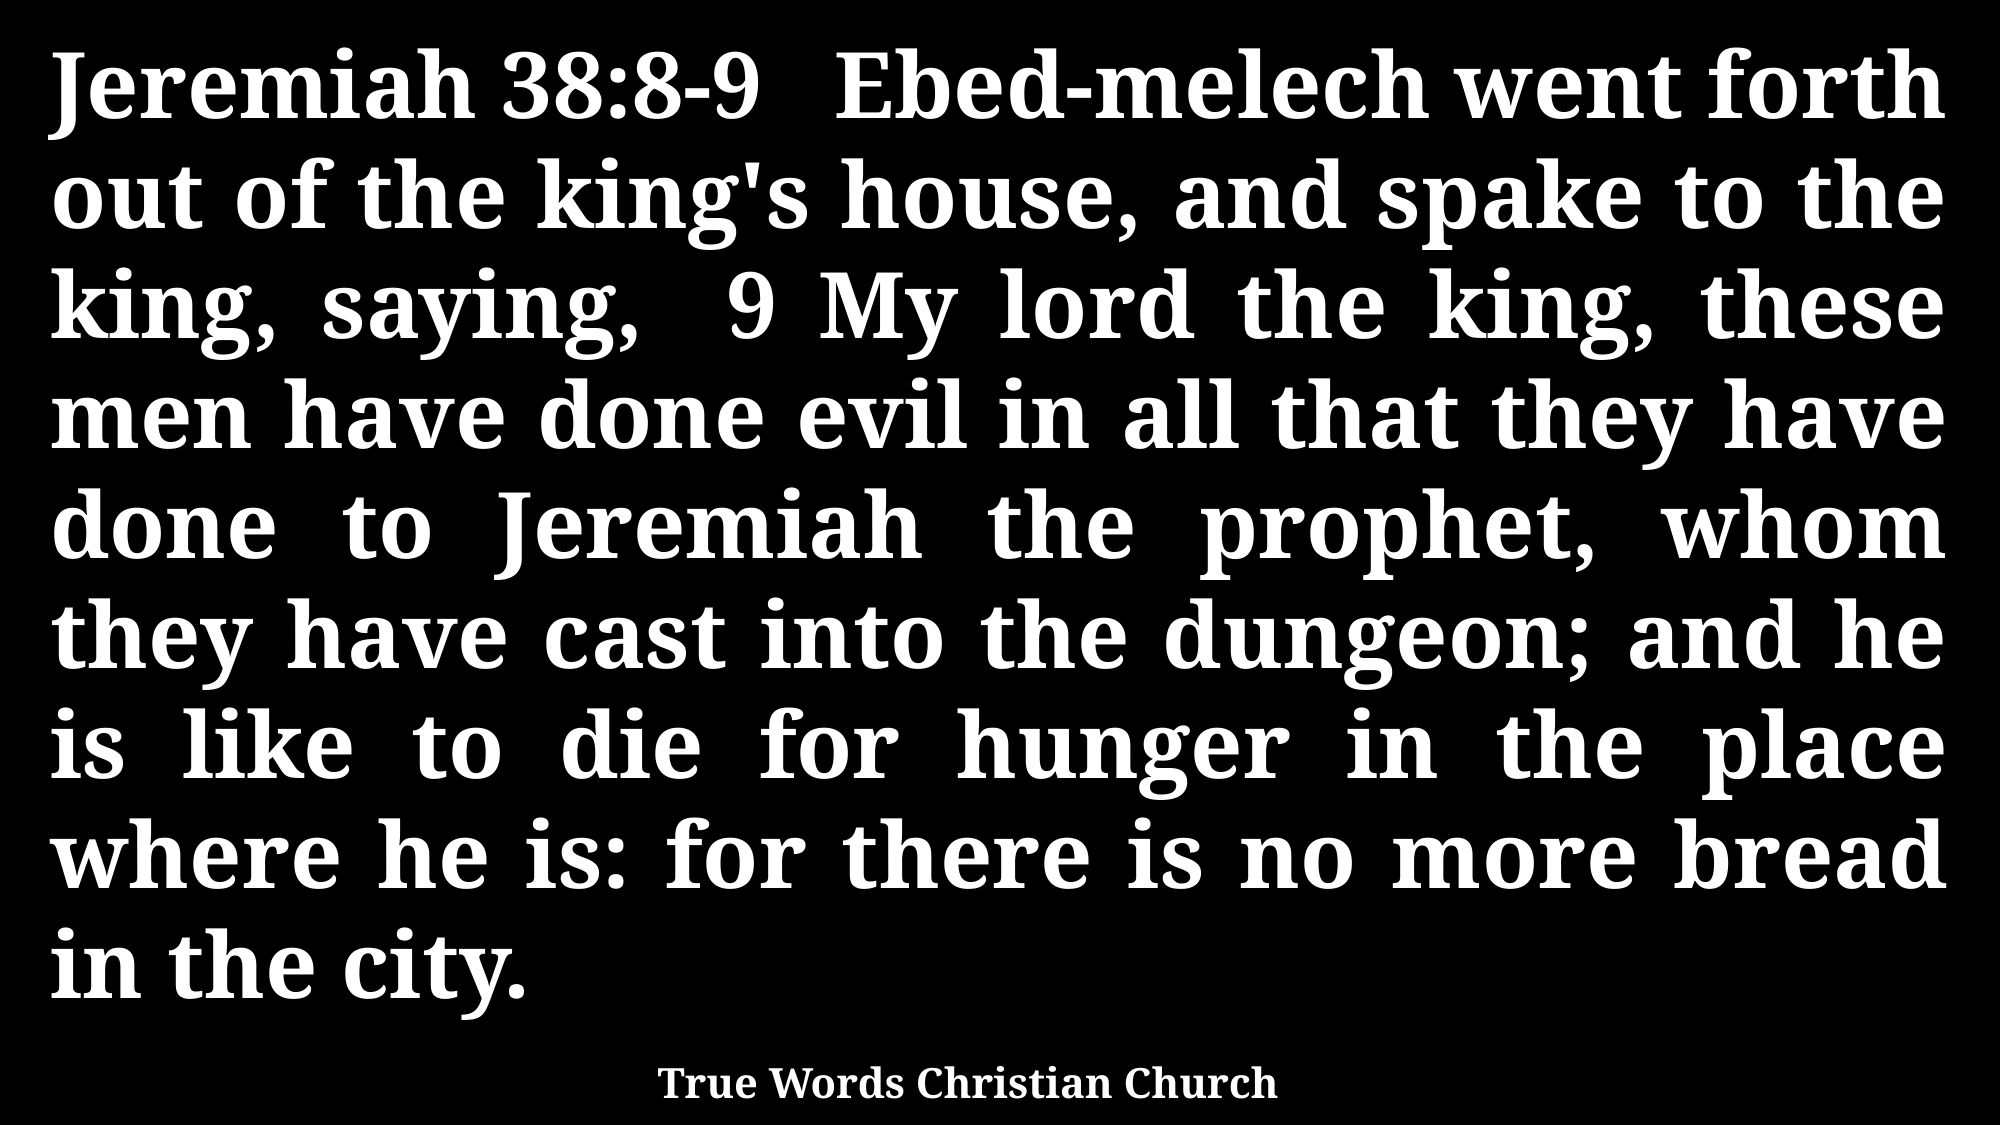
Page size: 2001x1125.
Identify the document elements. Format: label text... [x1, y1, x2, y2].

text_box True Words Christian Church [642, 1049, 1294, 1114]
text_box Jeremiah 38:8-9 Ebed-melech went forth out of the king's house, and spake to the king, saying, 9 My lord the king, these men have done evil in all that they have done to Jeremiah the prophet, whom they have cast into the dungeon; and he is like to die for hunger in the place where he is: for there is no more bread in the city. [35, 19, 1965, 1025]
